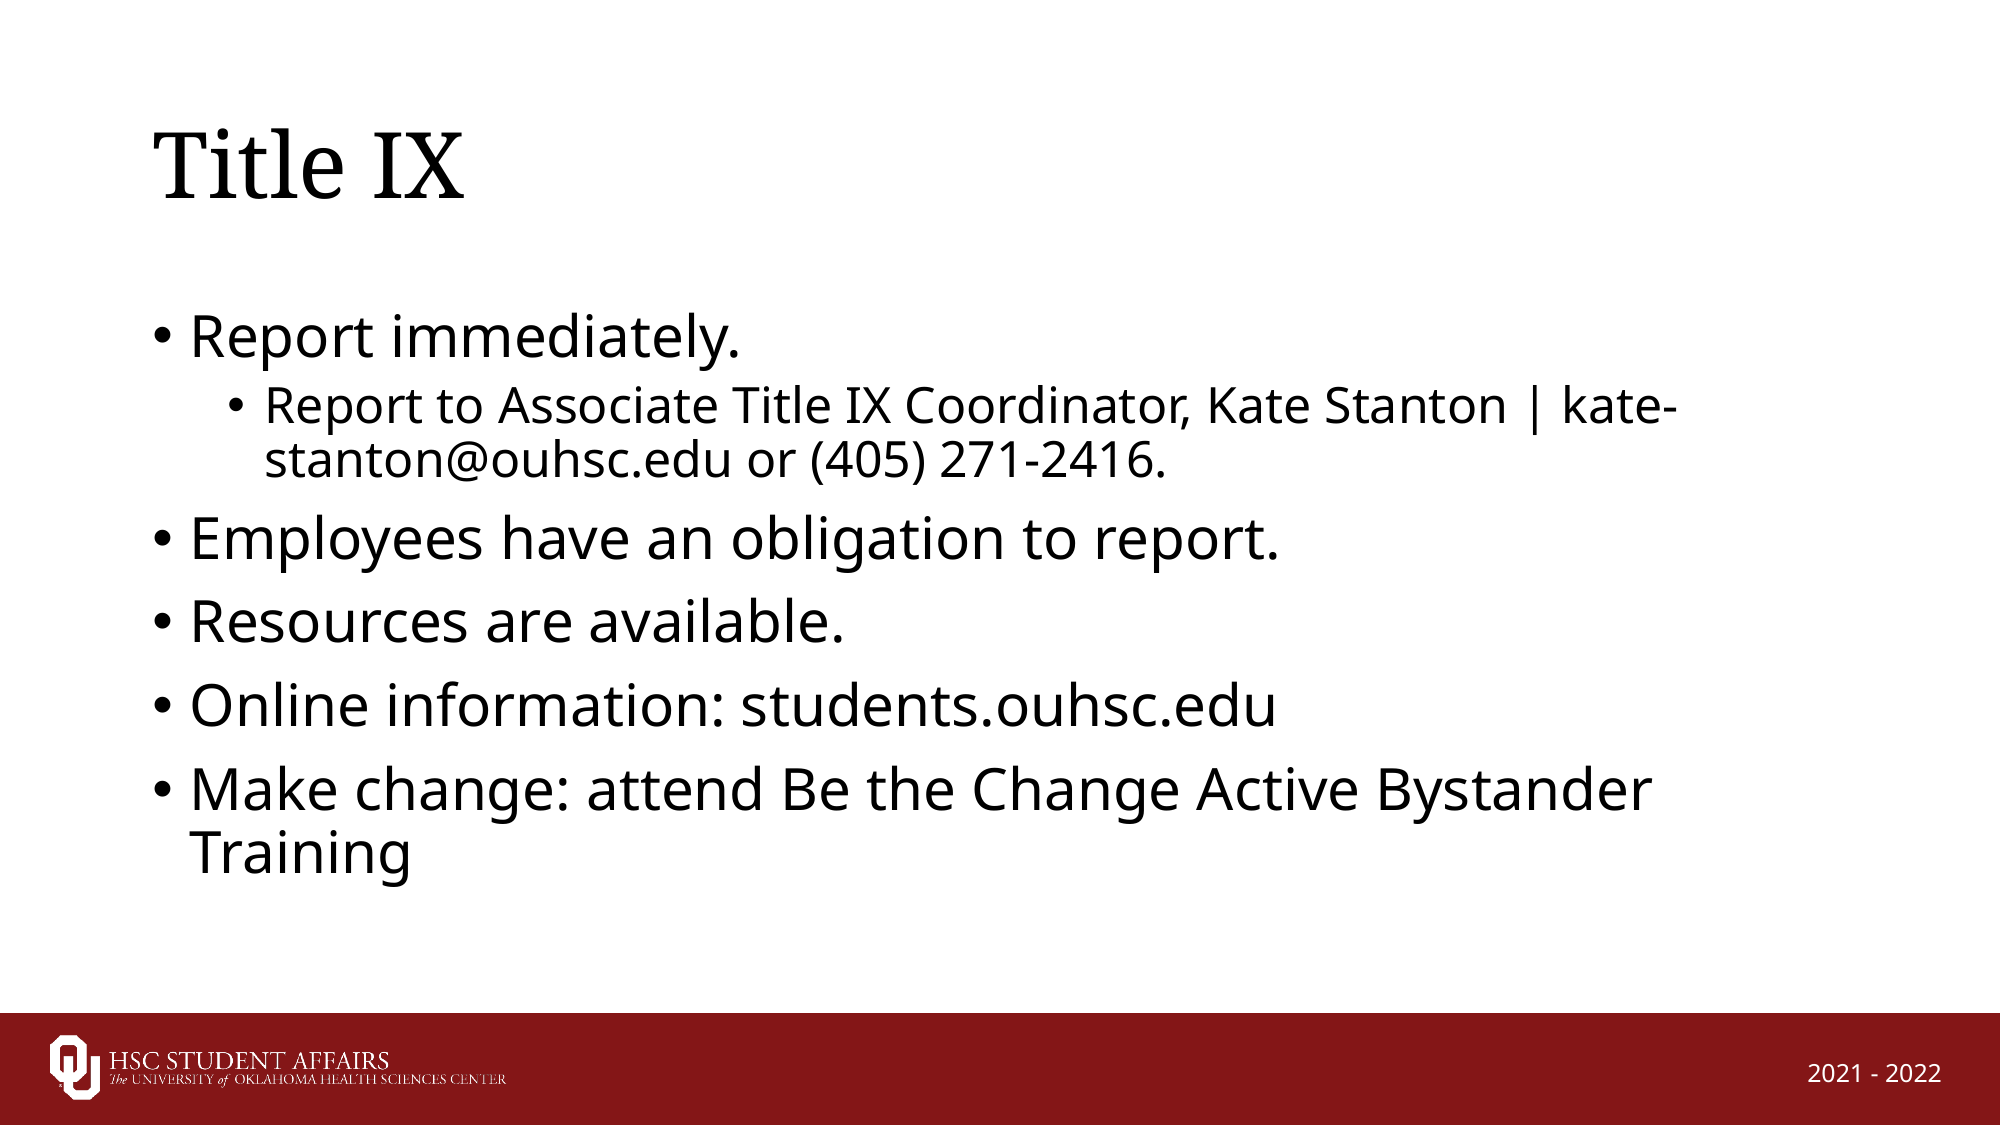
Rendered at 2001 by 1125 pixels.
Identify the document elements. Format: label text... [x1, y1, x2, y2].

picture [50, 1035, 525, 1100]
list Report immediately. Report to Associate Title IX Coordinator, Kate Stanton | kate-stanton@ouhsc.edu or (405) 271-2416. Employees have an obligation to report. Resources are available. Online information: students.ouhsc.edu Make change: attend Be the Change Active Bystander Training [137, 299, 1863, 1014]
title Title IX [137, 59, 1863, 278]
